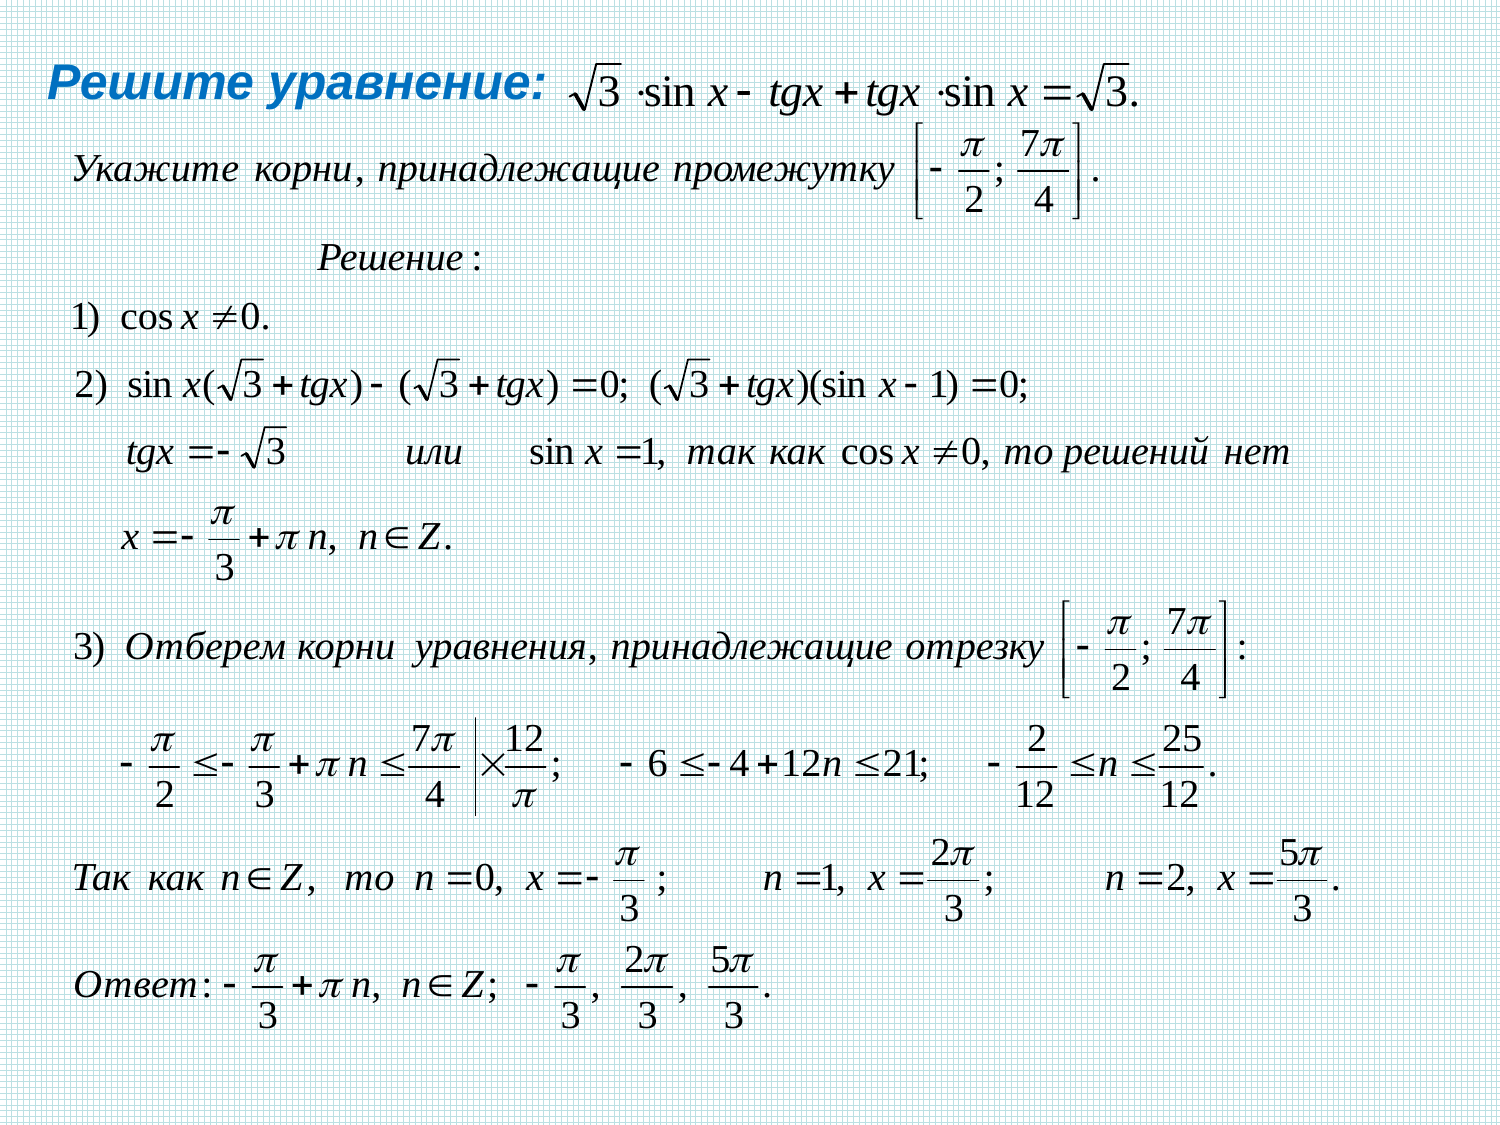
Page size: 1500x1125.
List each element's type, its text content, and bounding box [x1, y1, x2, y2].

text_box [560, 54, 1145, 110]
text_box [67, 113, 1388, 1098]
text_box Решите уравнение: [32, 42, 563, 118]
